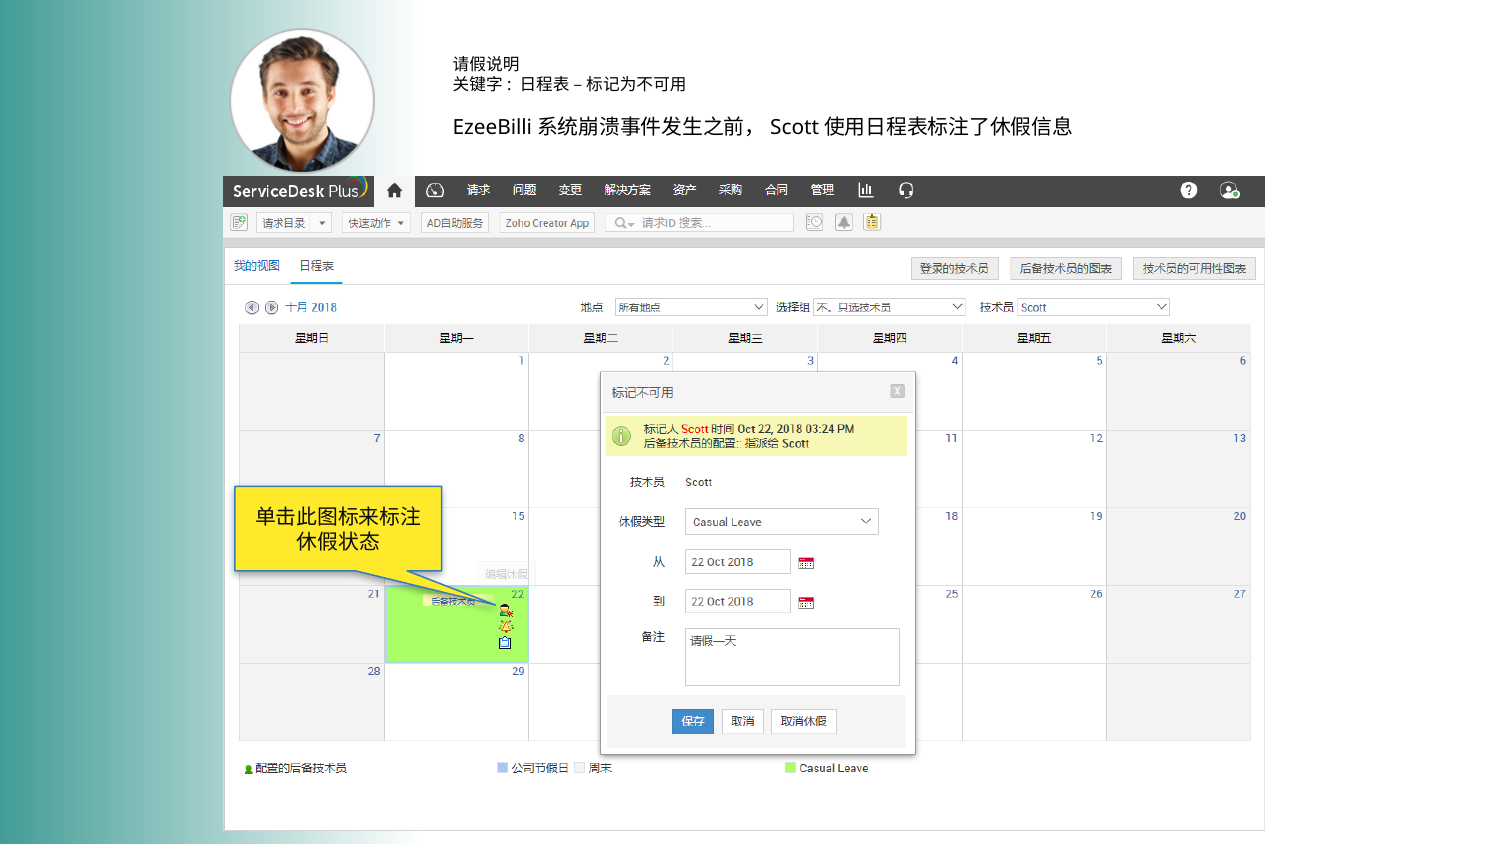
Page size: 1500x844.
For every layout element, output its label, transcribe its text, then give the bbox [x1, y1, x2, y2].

text_box 请假说明 关键字: 日程表 – 标记为不可用 EzeeBilli系统崩溃事件发生之前，Scott使用日程表标注了休假信息 [438, 46, 1475, 126]
text_box [0, 0, 417, 844]
picture [222, 176, 1266, 832]
picture [228, 28, 375, 174]
